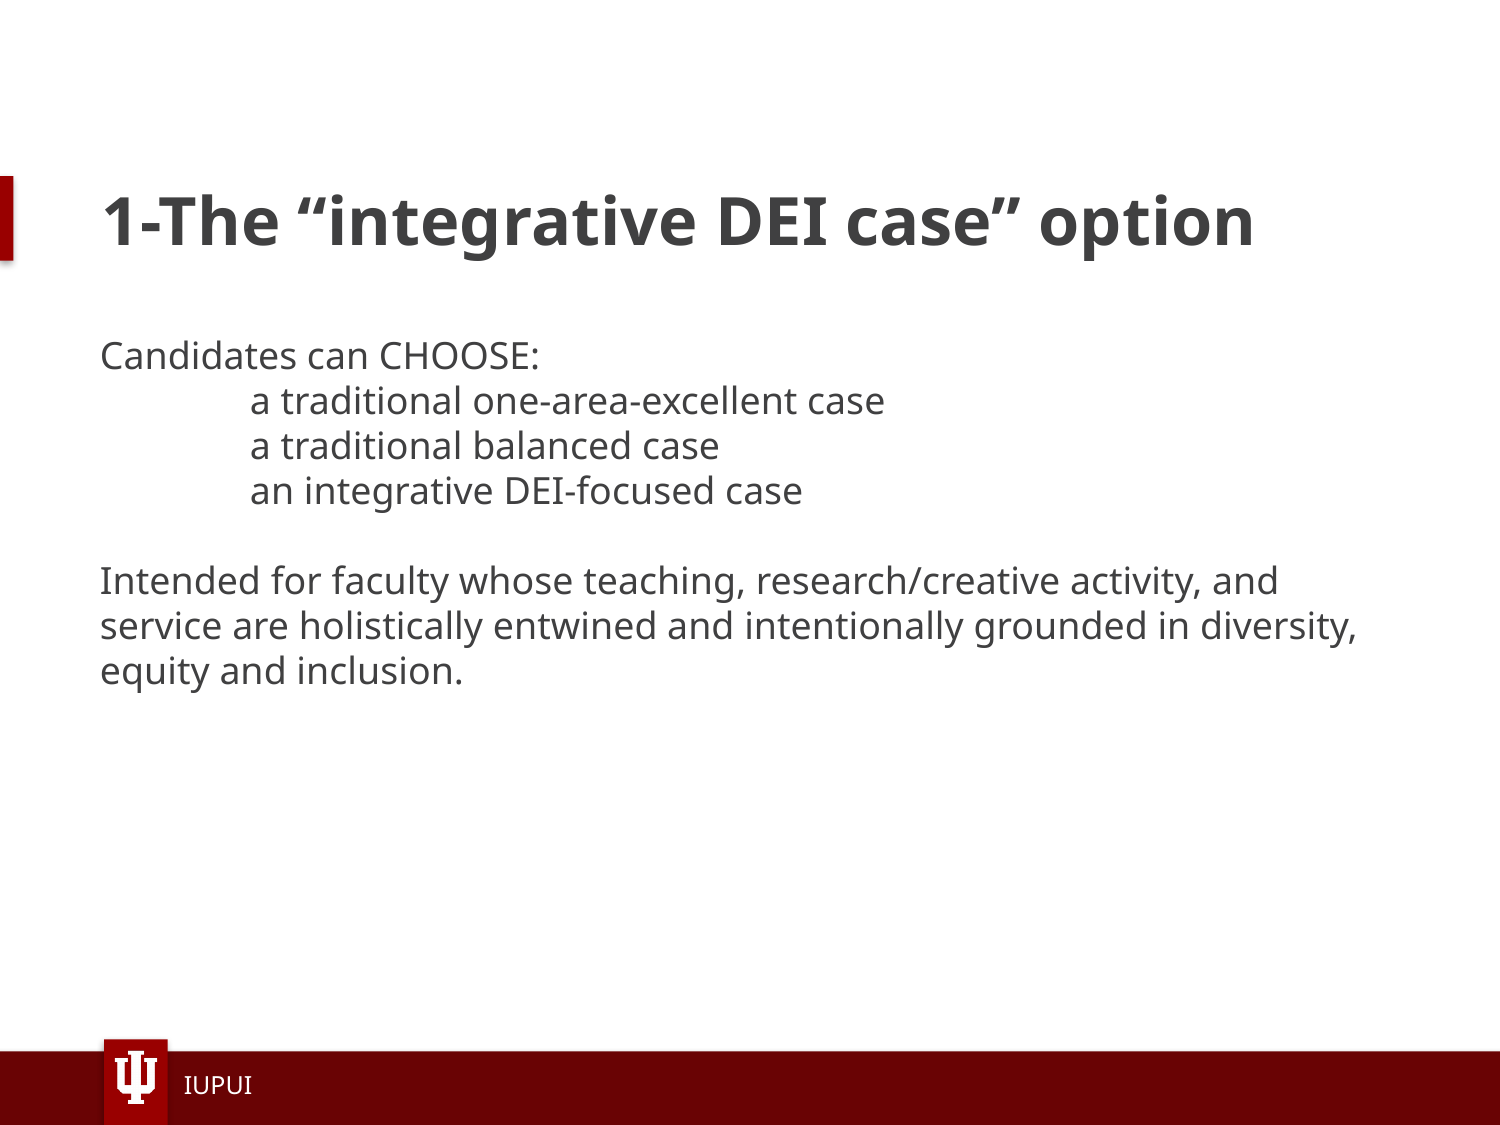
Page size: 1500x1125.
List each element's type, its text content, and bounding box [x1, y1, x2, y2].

list Candidates can CHOOSE: a traditional one-area-excellent case a traditional balanced case an integrative DEI-focused case Intended for faculty whose teaching, research/creative activity, and service are holistically entwined and intentionally grounded in diversity, equity and inclusion. [85, 324, 1400, 1000]
title 1-The “integrative DEI case” option [86, 166, 1400, 271]
